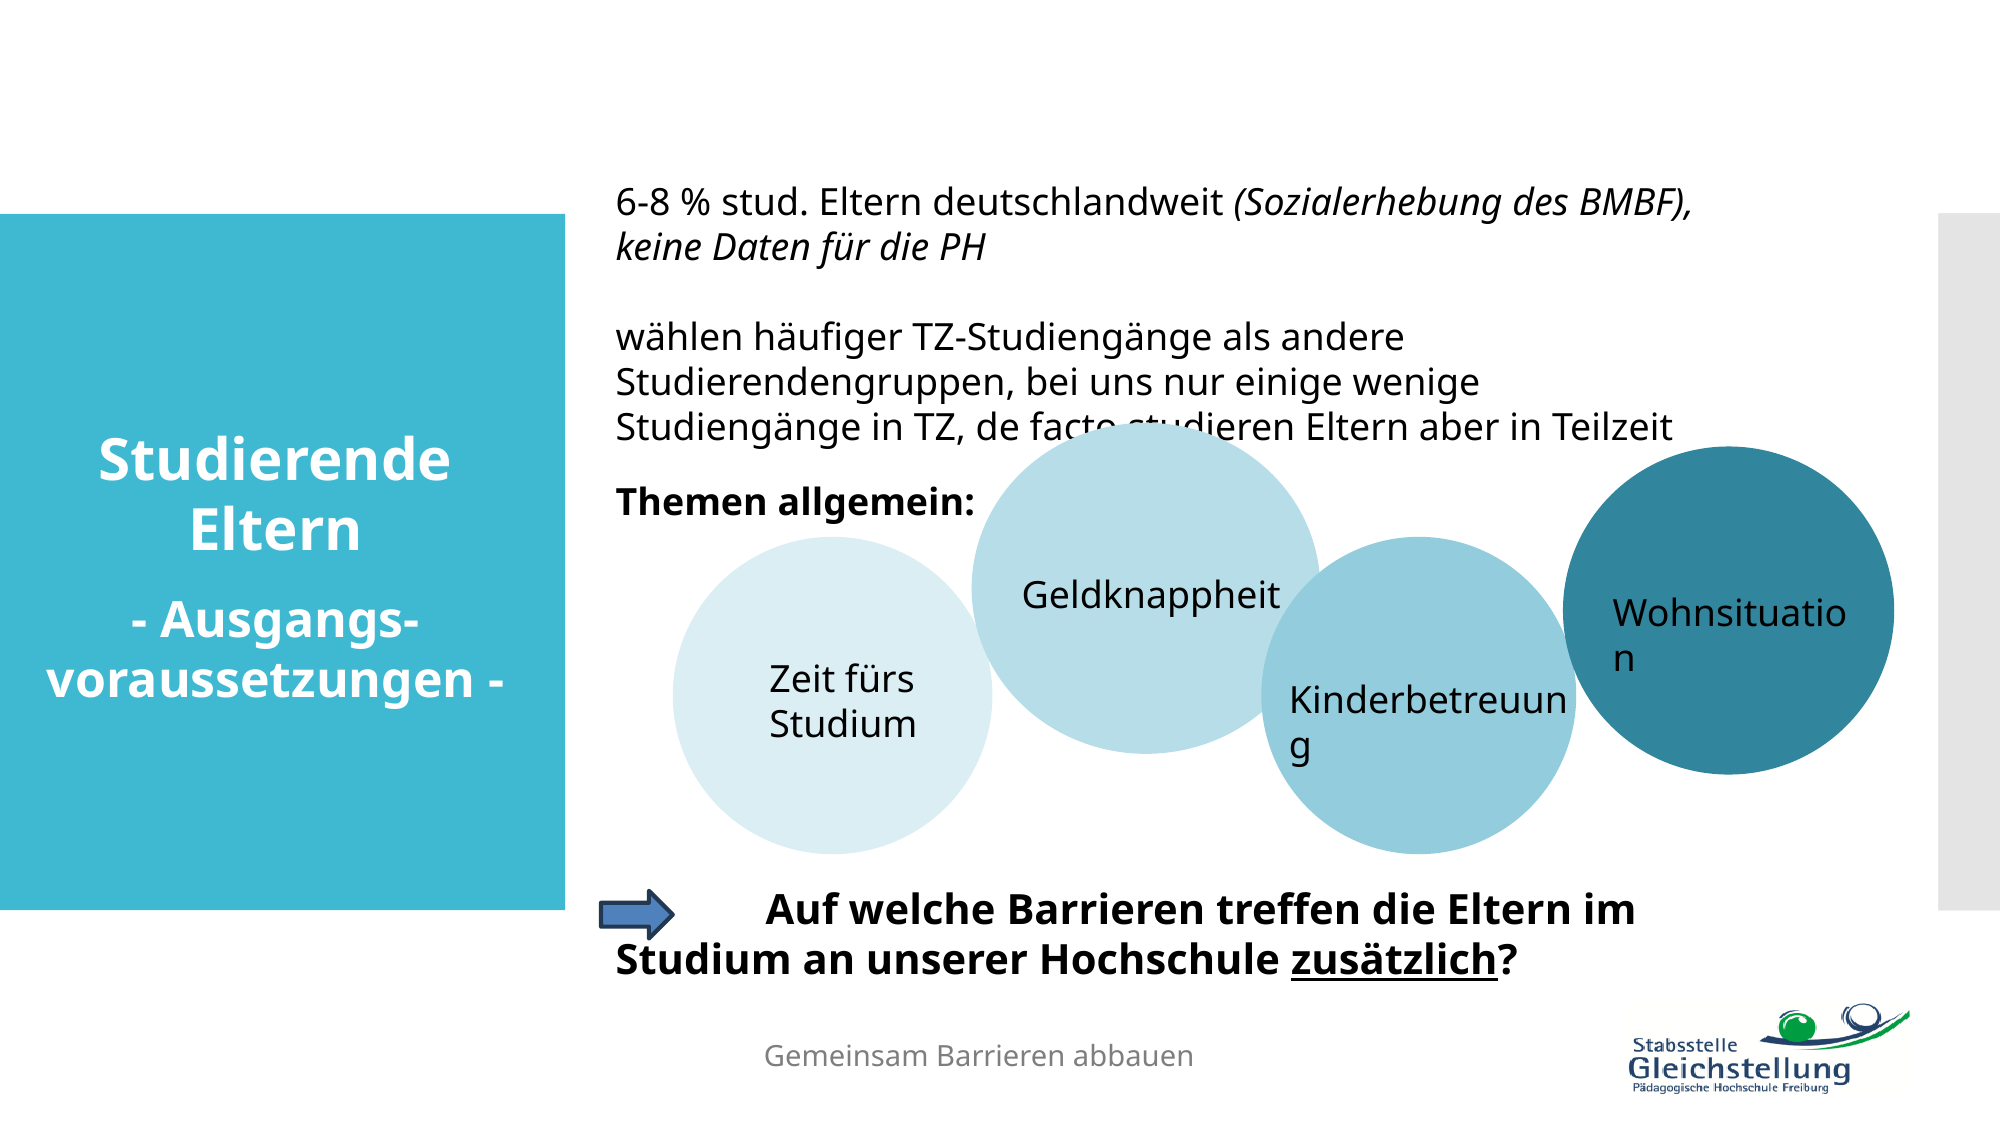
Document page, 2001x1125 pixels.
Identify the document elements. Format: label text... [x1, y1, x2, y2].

text_box Studierende Eltern - Ausgangs-voraussetzungen - [0, 414, 552, 715]
picture [1937, 213, 2000, 911]
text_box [558, 120, 1895, 999]
picture [1625, 1001, 1913, 1096]
footer Gemeinsam Barrieren abbauen [641, 1053, 1323, 1125]
